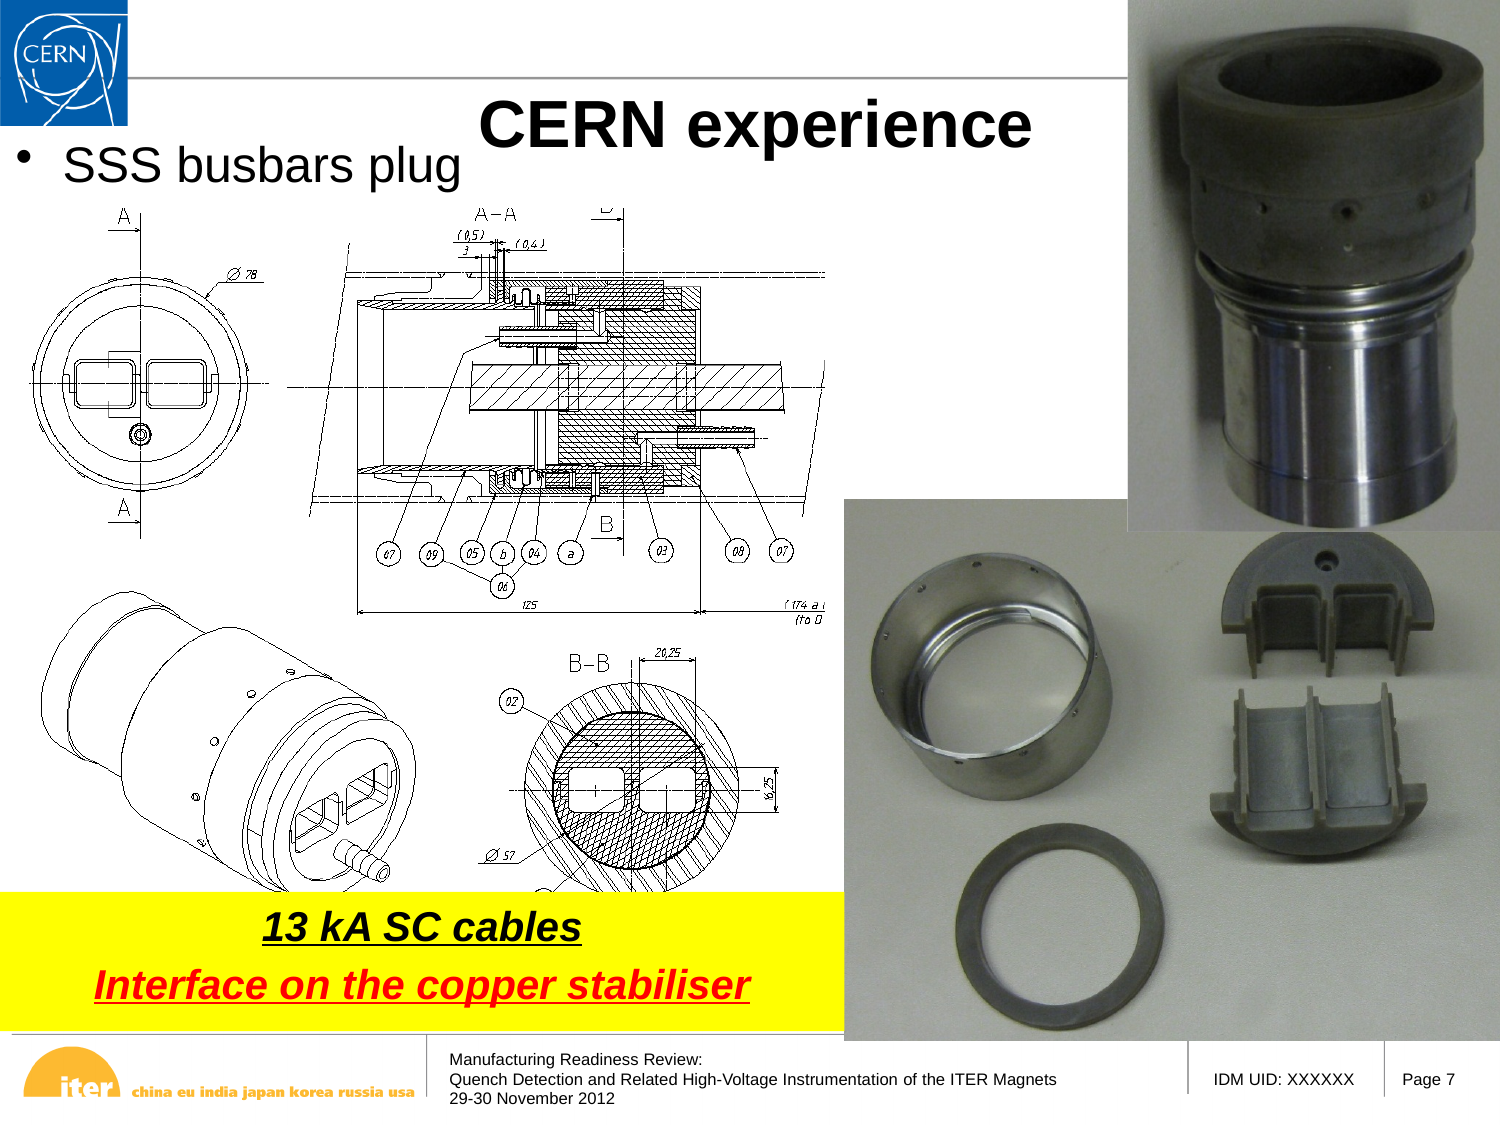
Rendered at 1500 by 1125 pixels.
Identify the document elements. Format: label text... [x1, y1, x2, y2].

picture [29, 207, 826, 919]
list SSS busbars plug [0, 125, 509, 212]
text_box 13 kA SC cables Interface on the copper stabiliser [0, 891, 839, 1032]
picture [0, 0, 1500, 1125]
title CERN experience [100, 78, 1046, 163]
